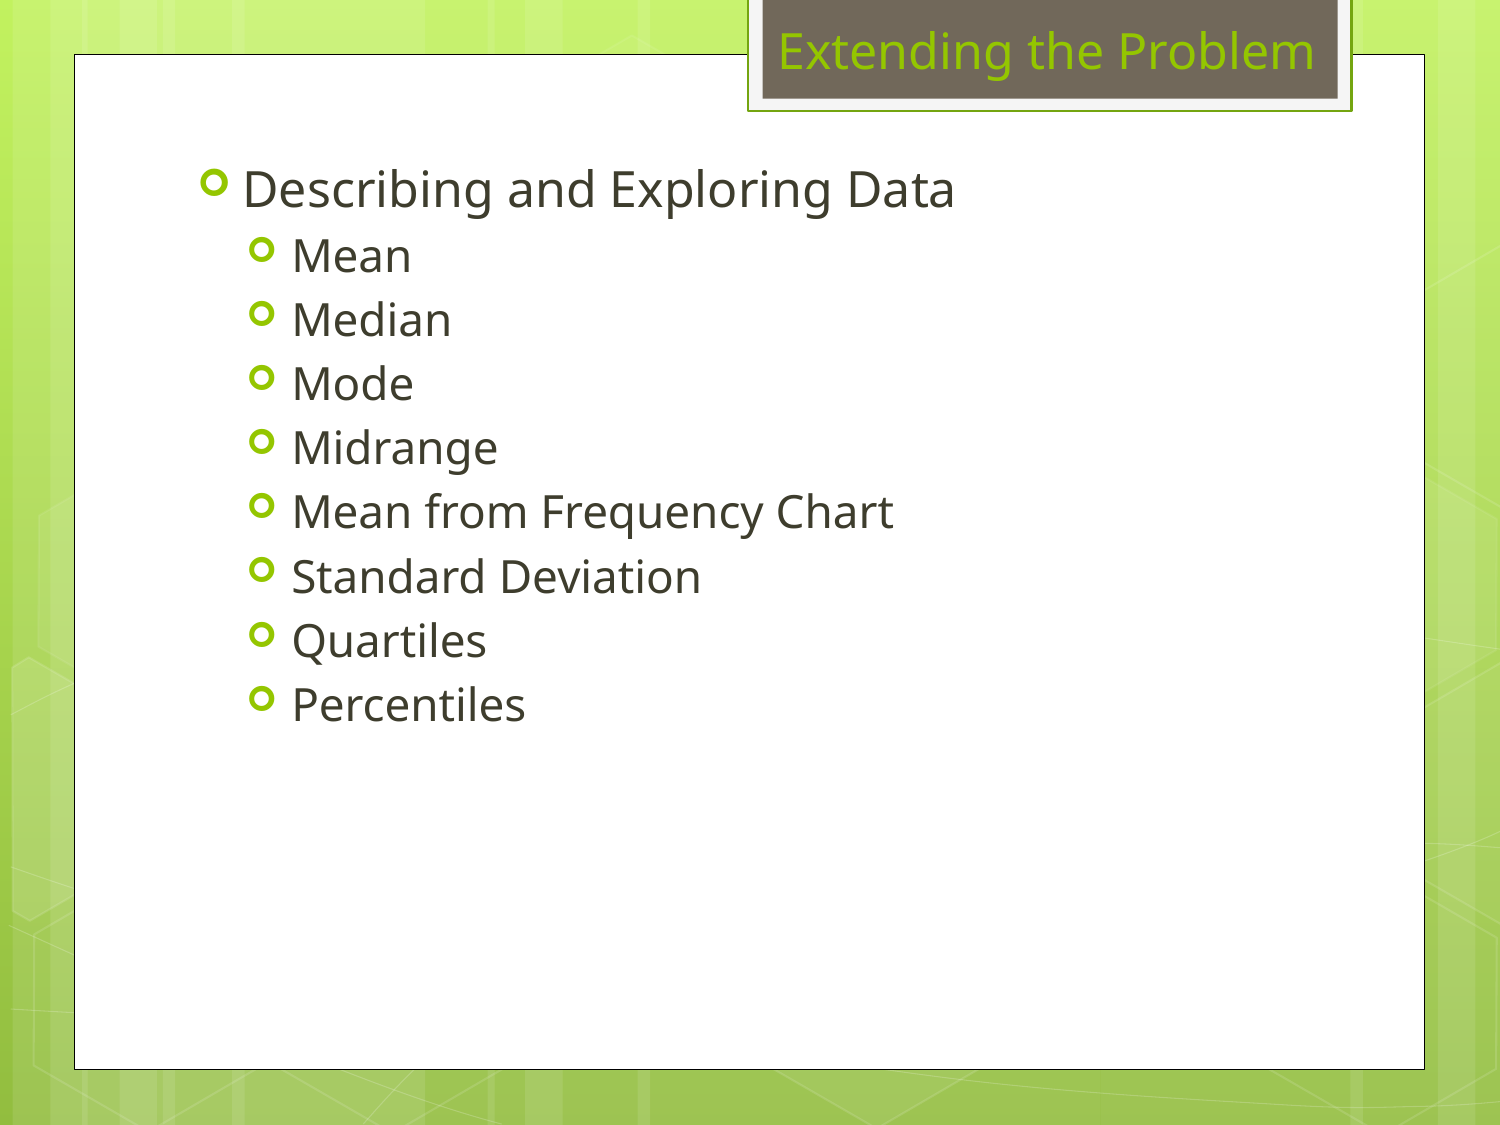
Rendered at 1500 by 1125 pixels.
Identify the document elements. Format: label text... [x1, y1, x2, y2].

list Describing and Exploring Data Mean Median Mode Midrange Mean from Frequency Chart Standard Deviation Quartiles Percentiles [171, 149, 1283, 957]
text_box Extending the Problem [762, 0, 1399, 88]
